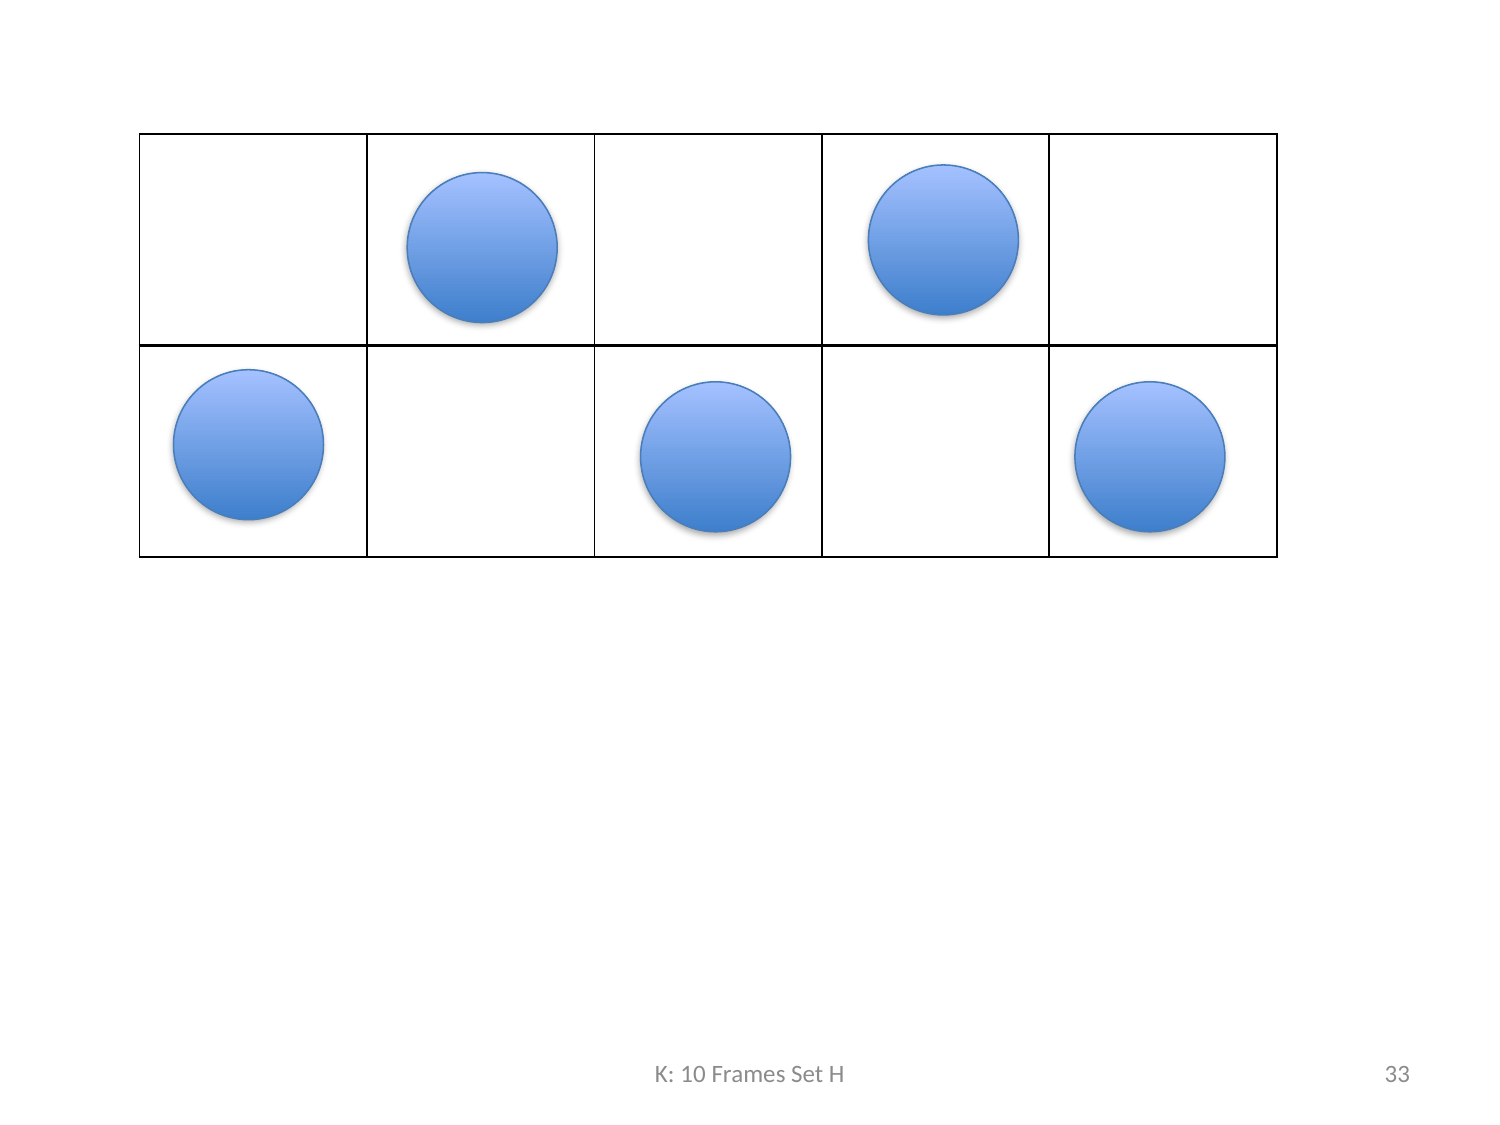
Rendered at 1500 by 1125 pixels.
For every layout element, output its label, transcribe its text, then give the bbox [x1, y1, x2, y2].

text_box [172, 368, 325, 521]
table_cell [140, 347, 366, 556]
slide_number 33 [1074, 1042, 1425, 1103]
table_cell [823, 347, 1048, 556]
table_cell [368, 347, 594, 556]
table_header [368, 135, 594, 344]
text_box [639, 381, 792, 533]
table_header [595, 135, 821, 344]
footer K: 10 Frames Set H [512, 1042, 988, 1103]
table_header [823, 135, 1048, 344]
table_header [140, 135, 366, 344]
table_cell [595, 347, 821, 556]
table_cell [1050, 347, 1276, 556]
text_box [406, 171, 558, 324]
text_box [1074, 381, 1226, 533]
text_box [867, 164, 1020, 316]
table_header [1050, 135, 1276, 344]
